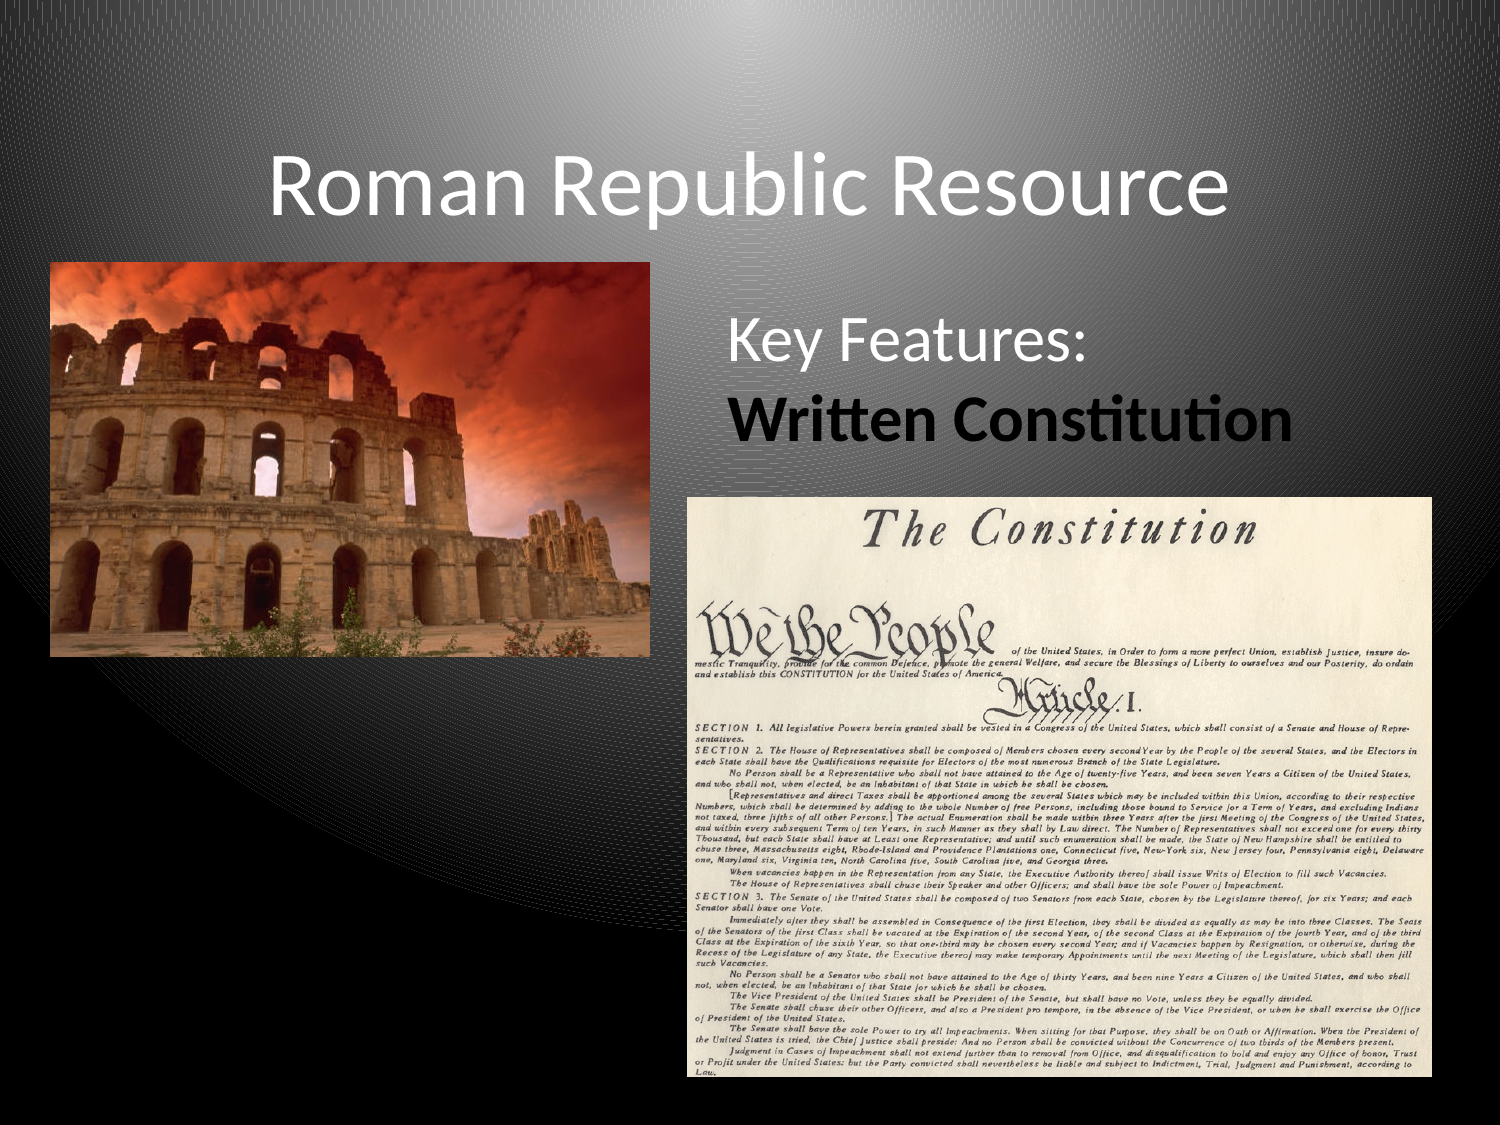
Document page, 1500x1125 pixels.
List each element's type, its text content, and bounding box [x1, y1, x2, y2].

text_box Key Features: Written Constitution [712, 287, 1350, 463]
picture [687, 497, 1432, 1077]
picture [49, 262, 651, 657]
title Roman Republic Resource [75, 45, 1425, 313]
